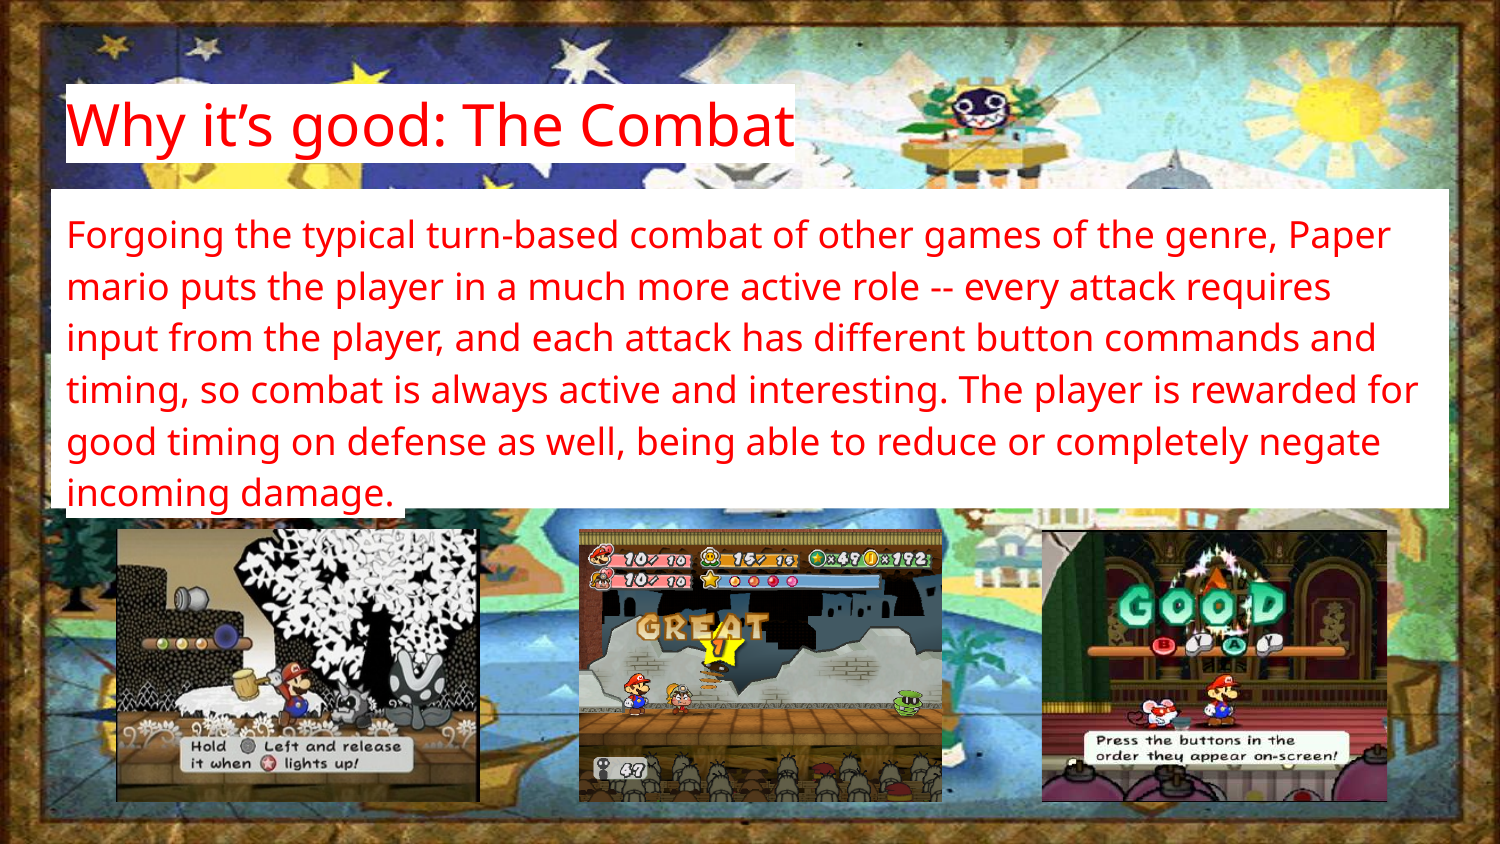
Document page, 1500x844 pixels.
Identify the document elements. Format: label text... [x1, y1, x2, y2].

list Forgoing the typical turn-based combat of other games of the genre, Paper mario puts the player in a much more active role -- every attack requires input from the player, and each attack has different button commands and timing, so combat is always active and interesting. The player is rewarded for good timing on defense as well, being able to reduce or completely negate incoming damage. [51, 189, 1449, 509]
title Why it’s good: The Combat [51, 72, 1449, 167]
picture [0, 0, 1500, 844]
